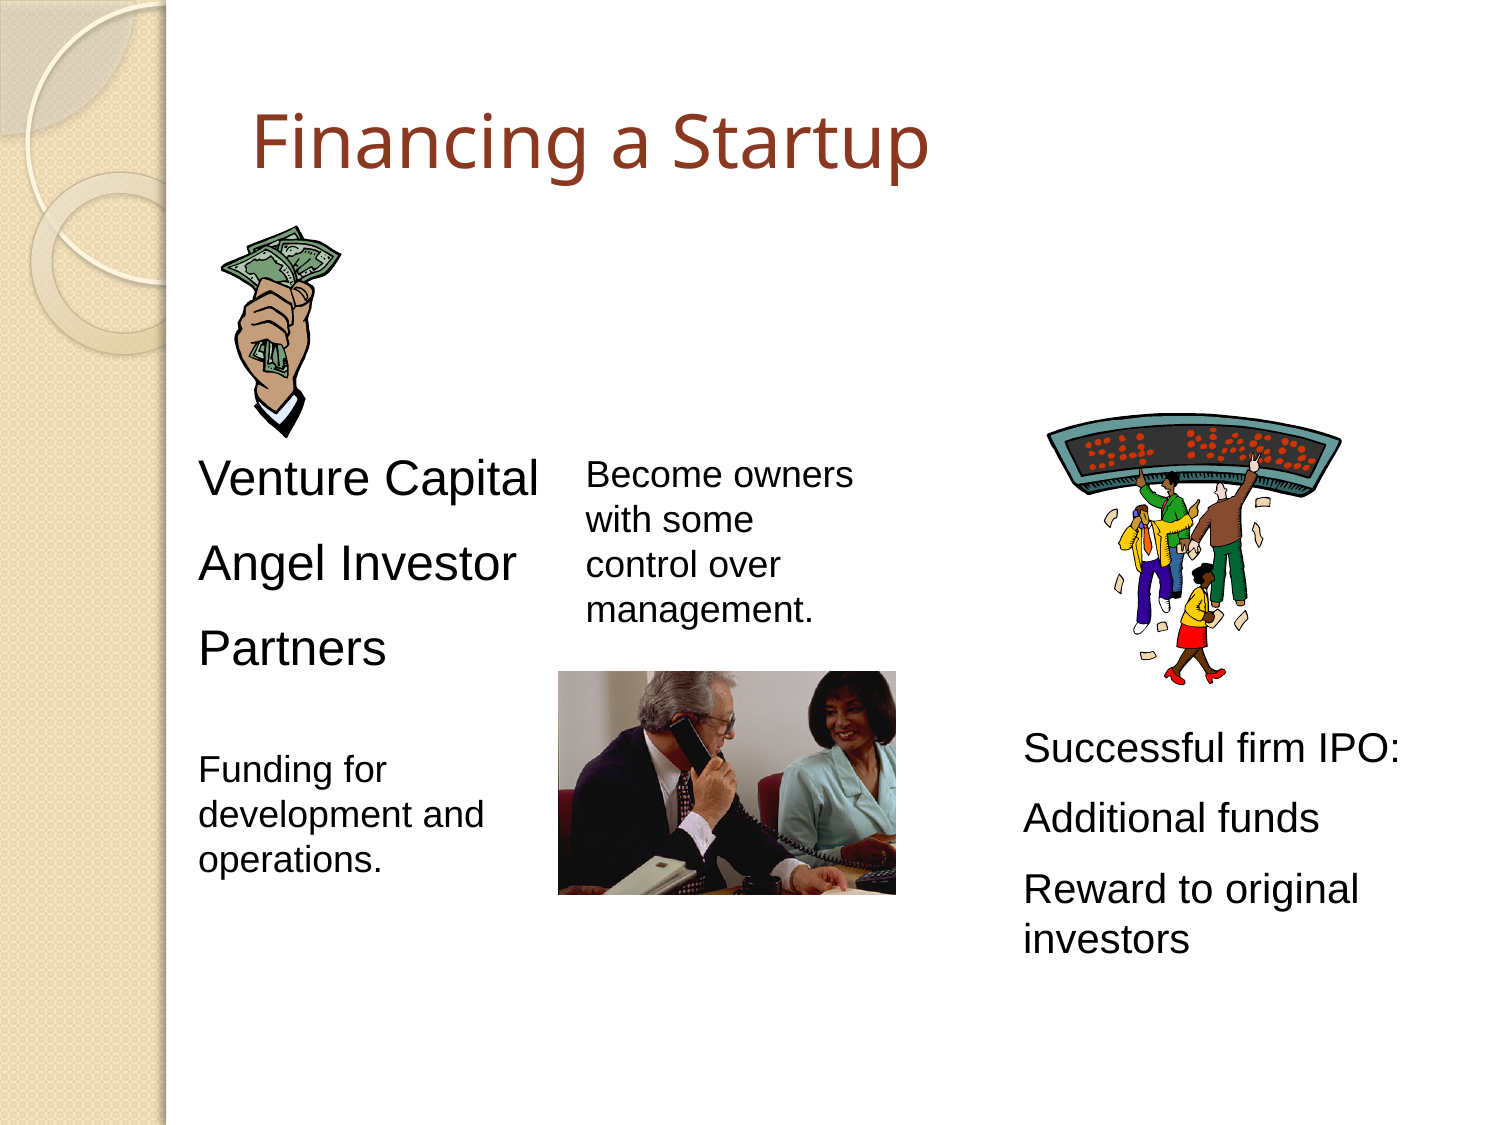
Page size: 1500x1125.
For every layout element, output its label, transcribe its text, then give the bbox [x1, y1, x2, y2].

text_box Funding for development and operations. [183, 737, 509, 888]
picture [220, 225, 343, 439]
picture [1045, 412, 1343, 687]
picture [558, 671, 897, 895]
text_box Venture Capital Angel Investor Partners [183, 437, 584, 683]
text_box Successful firm IPO: Additional funds Reward to original investors [1008, 712, 1434, 970]
text_box Become owners with some control over management. [570, 442, 871, 638]
title Financing a Startup [235, 45, 1466, 233]
